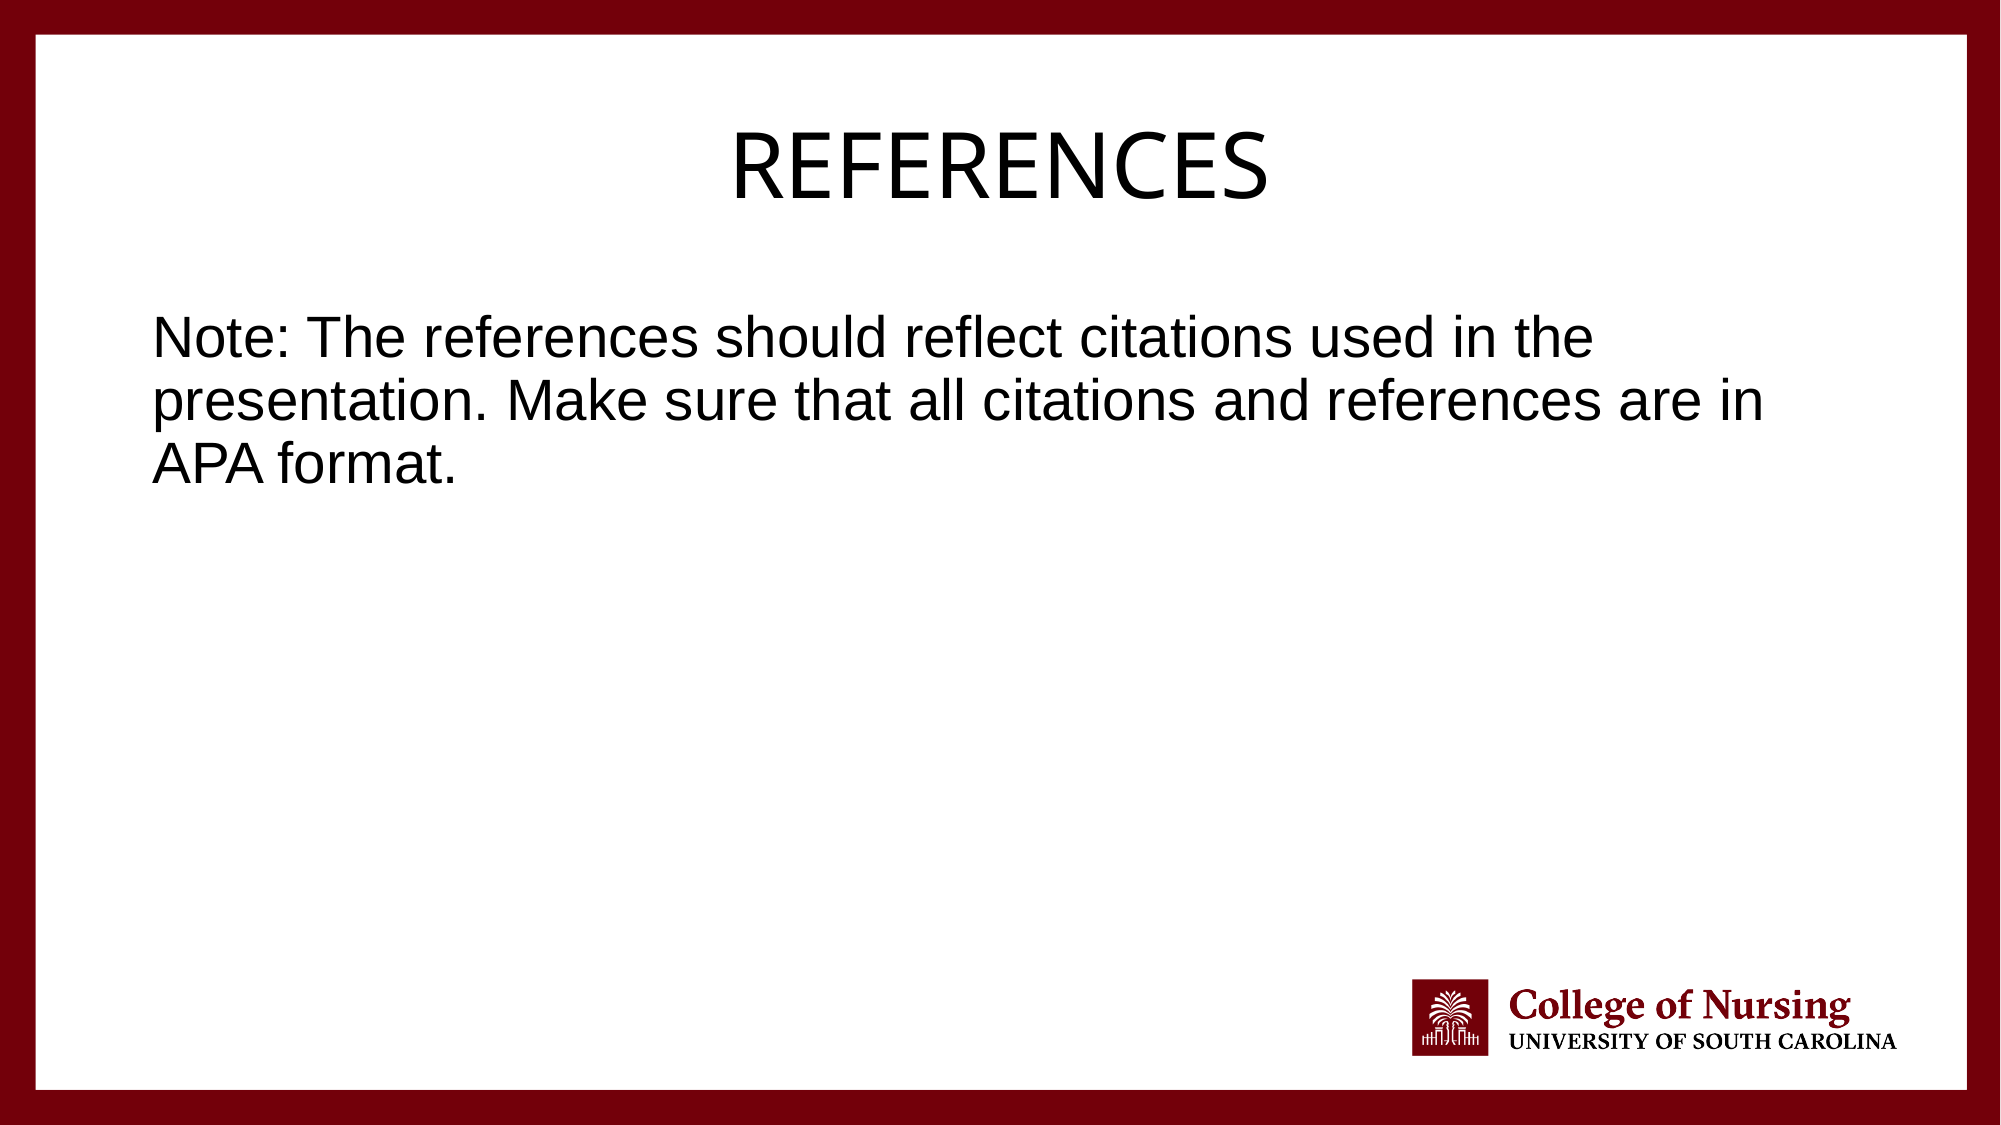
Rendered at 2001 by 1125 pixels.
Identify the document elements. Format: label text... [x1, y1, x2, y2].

list Note: The references should reflect citations used in the presentation. Make sure that all citations and references are in APA format. [137, 299, 1863, 955]
title References [137, 59, 1863, 278]
picture [0, 0, 2001, 1125]
